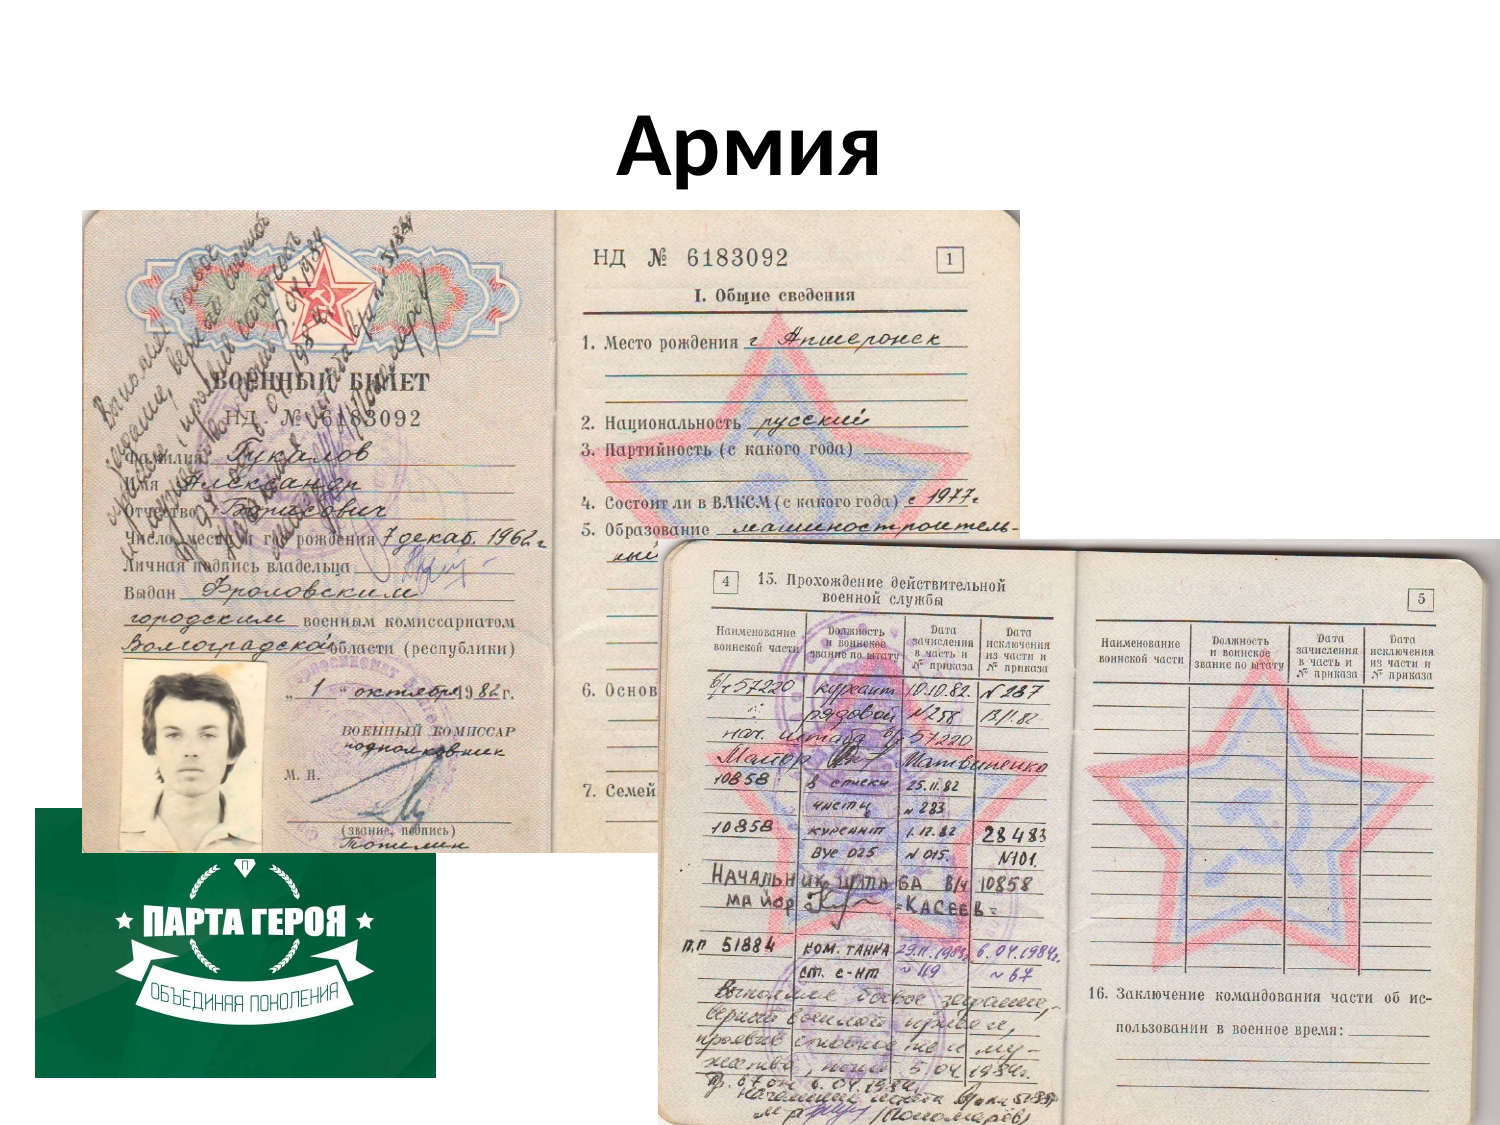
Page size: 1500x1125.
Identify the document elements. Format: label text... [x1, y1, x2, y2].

title Армия [74, 44, 1426, 233]
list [34, 808, 436, 1079]
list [81, 210, 1020, 853]
picture [657, 538, 1500, 1125]
